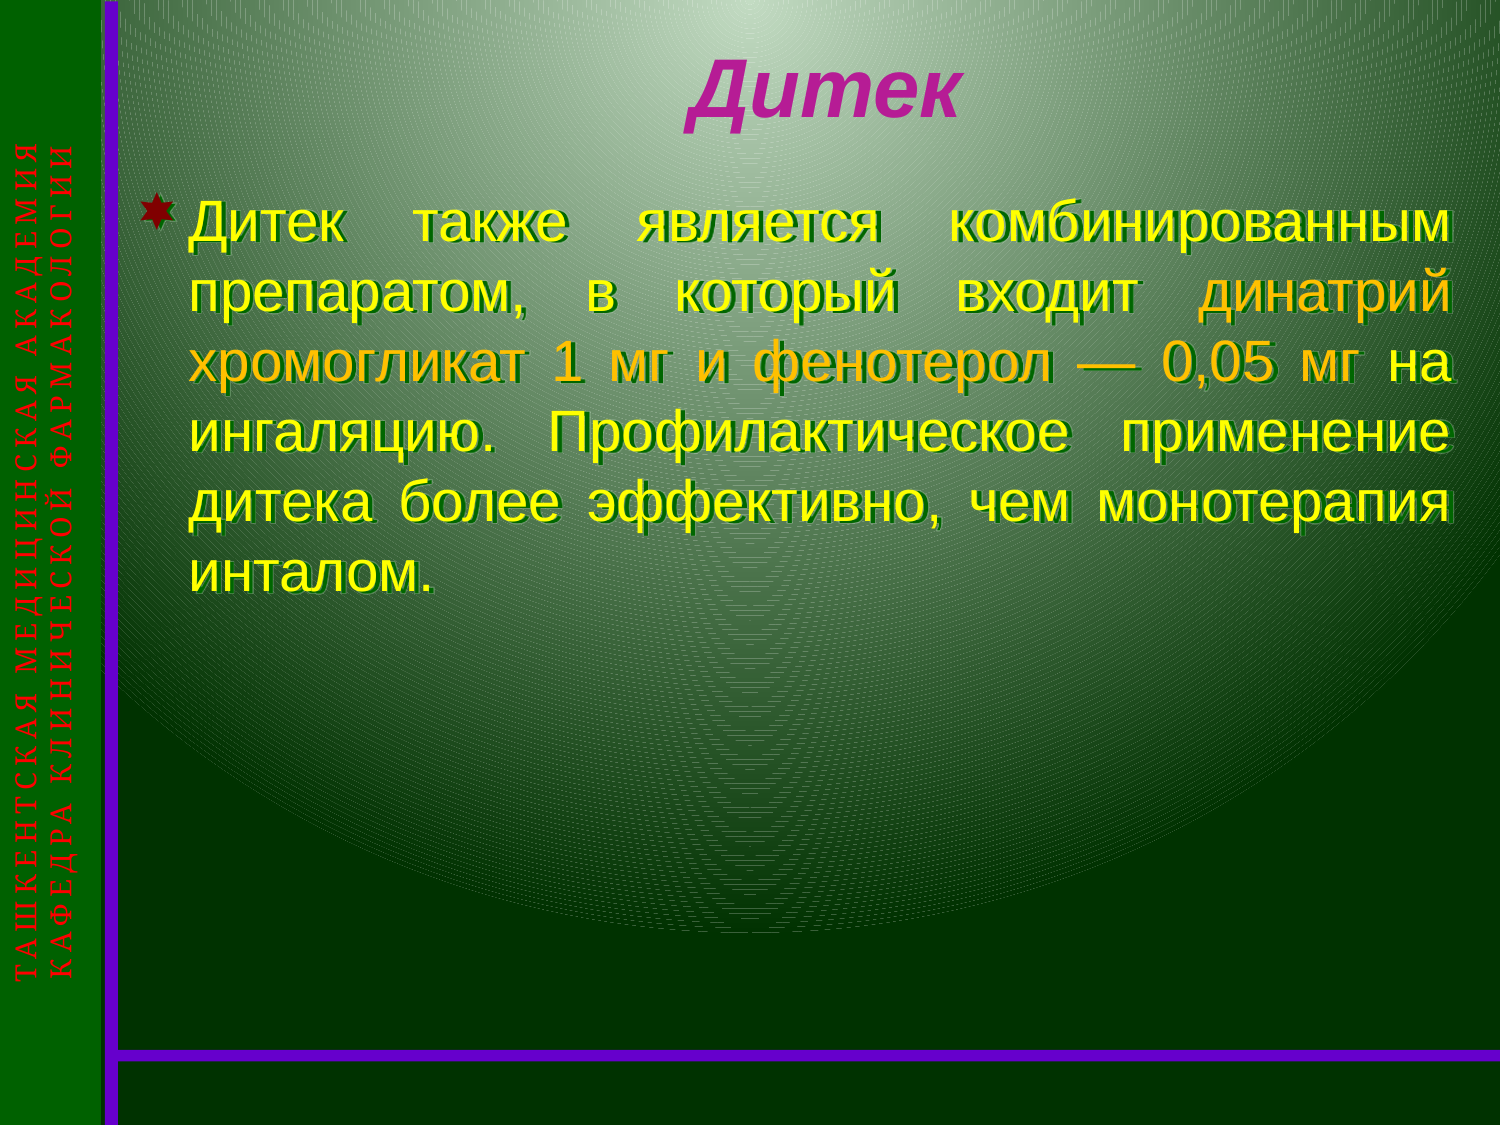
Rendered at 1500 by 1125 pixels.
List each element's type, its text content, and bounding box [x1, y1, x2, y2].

list Дитек также является комбинированным препаратом, в который входит динатрий хромогликат 1 мг и фенотерол — 0,05 мг на ингаляцию. Профилактическое применение дитека более эффективно, чем монотерапия инталом. [116, 175, 1468, 669]
text_box ТАШКЕНТСКАЯ МЕДИЦИНСКАЯ АКАДЕМИЯ КАФЕДРА КЛИНИЧЕСКОЙ ФАРМАКОЛОГИИ [0, 0, 101, 1125]
title Дитек [181, 21, 1470, 148]
